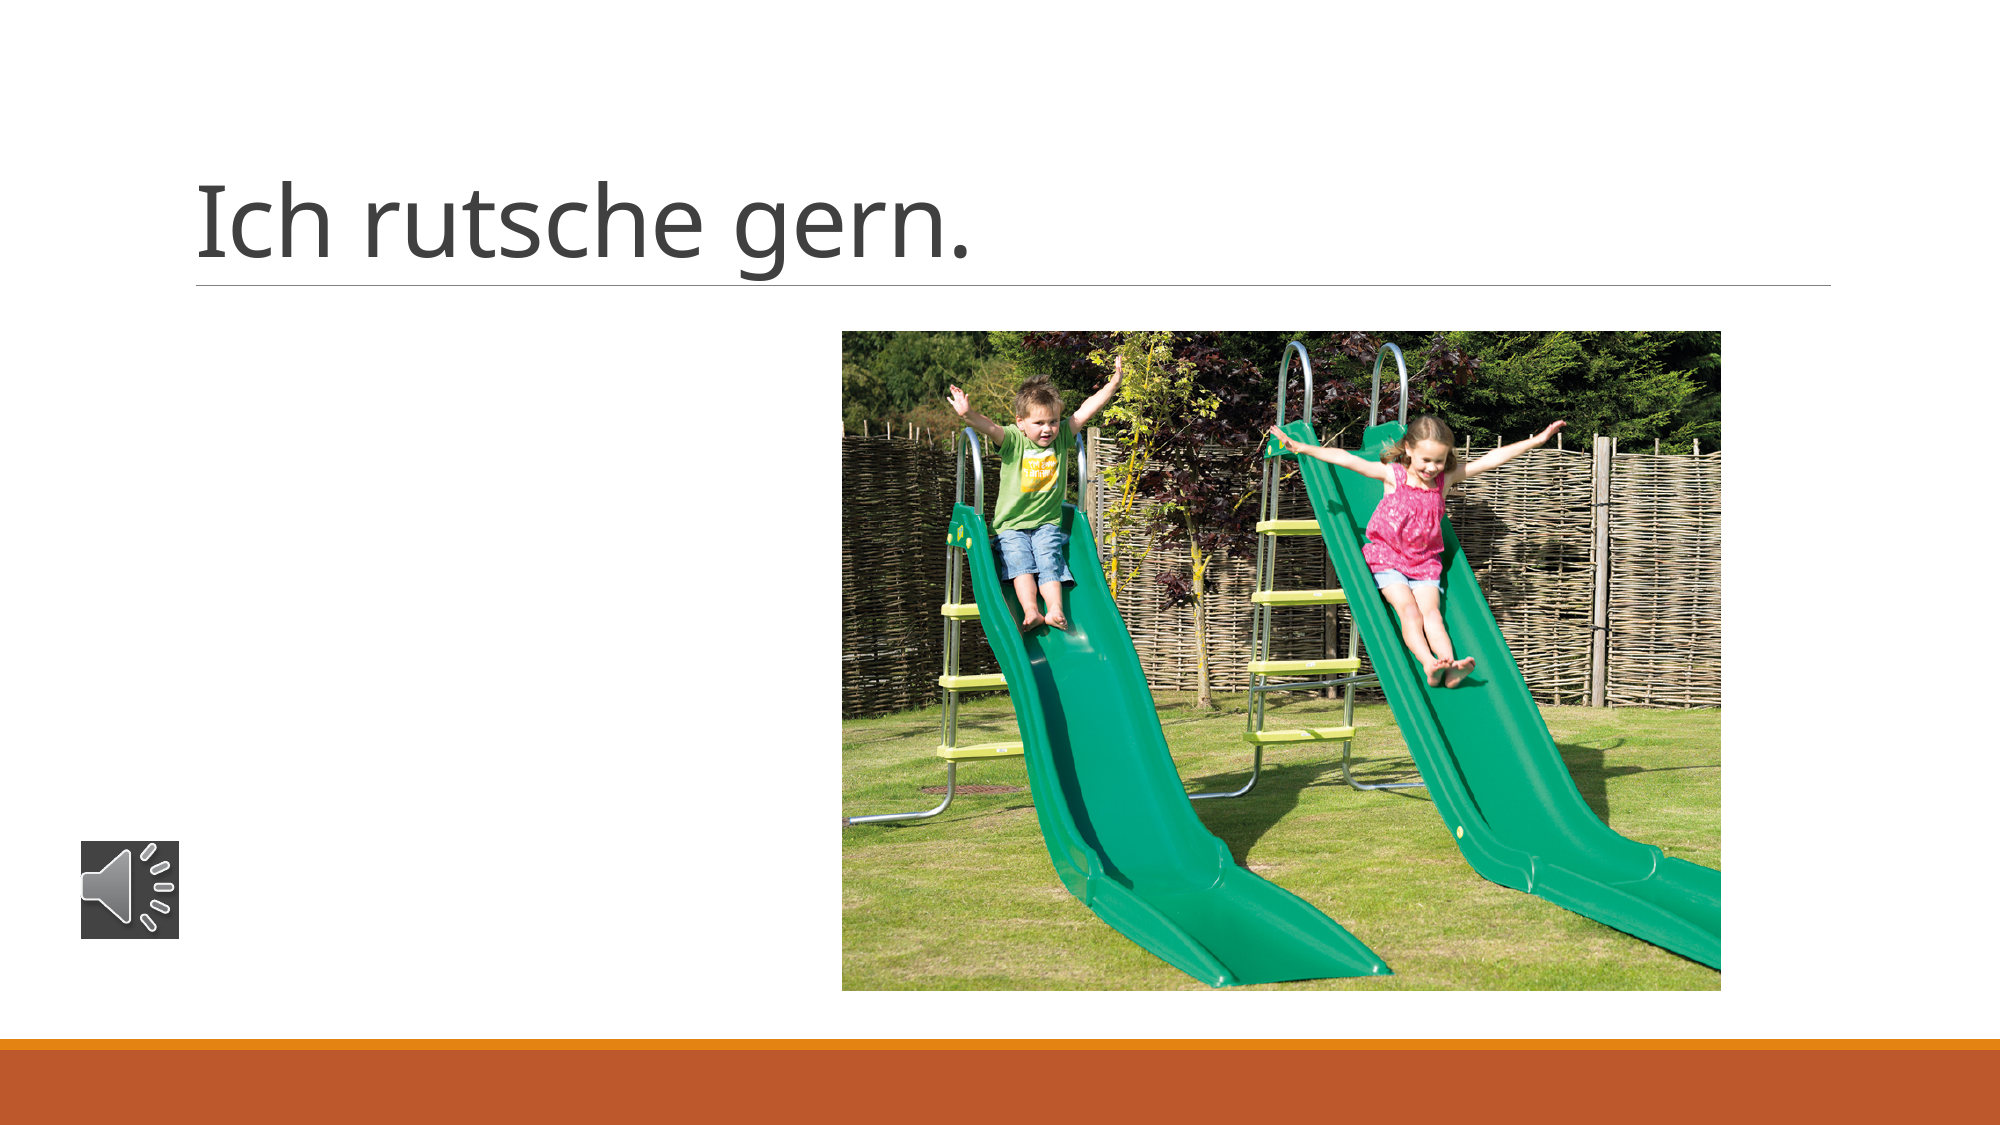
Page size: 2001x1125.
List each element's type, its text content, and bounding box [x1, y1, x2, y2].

picture [79, 839, 181, 941]
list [841, 331, 1722, 992]
title Ich rutsche gern. [180, 47, 1830, 285]
